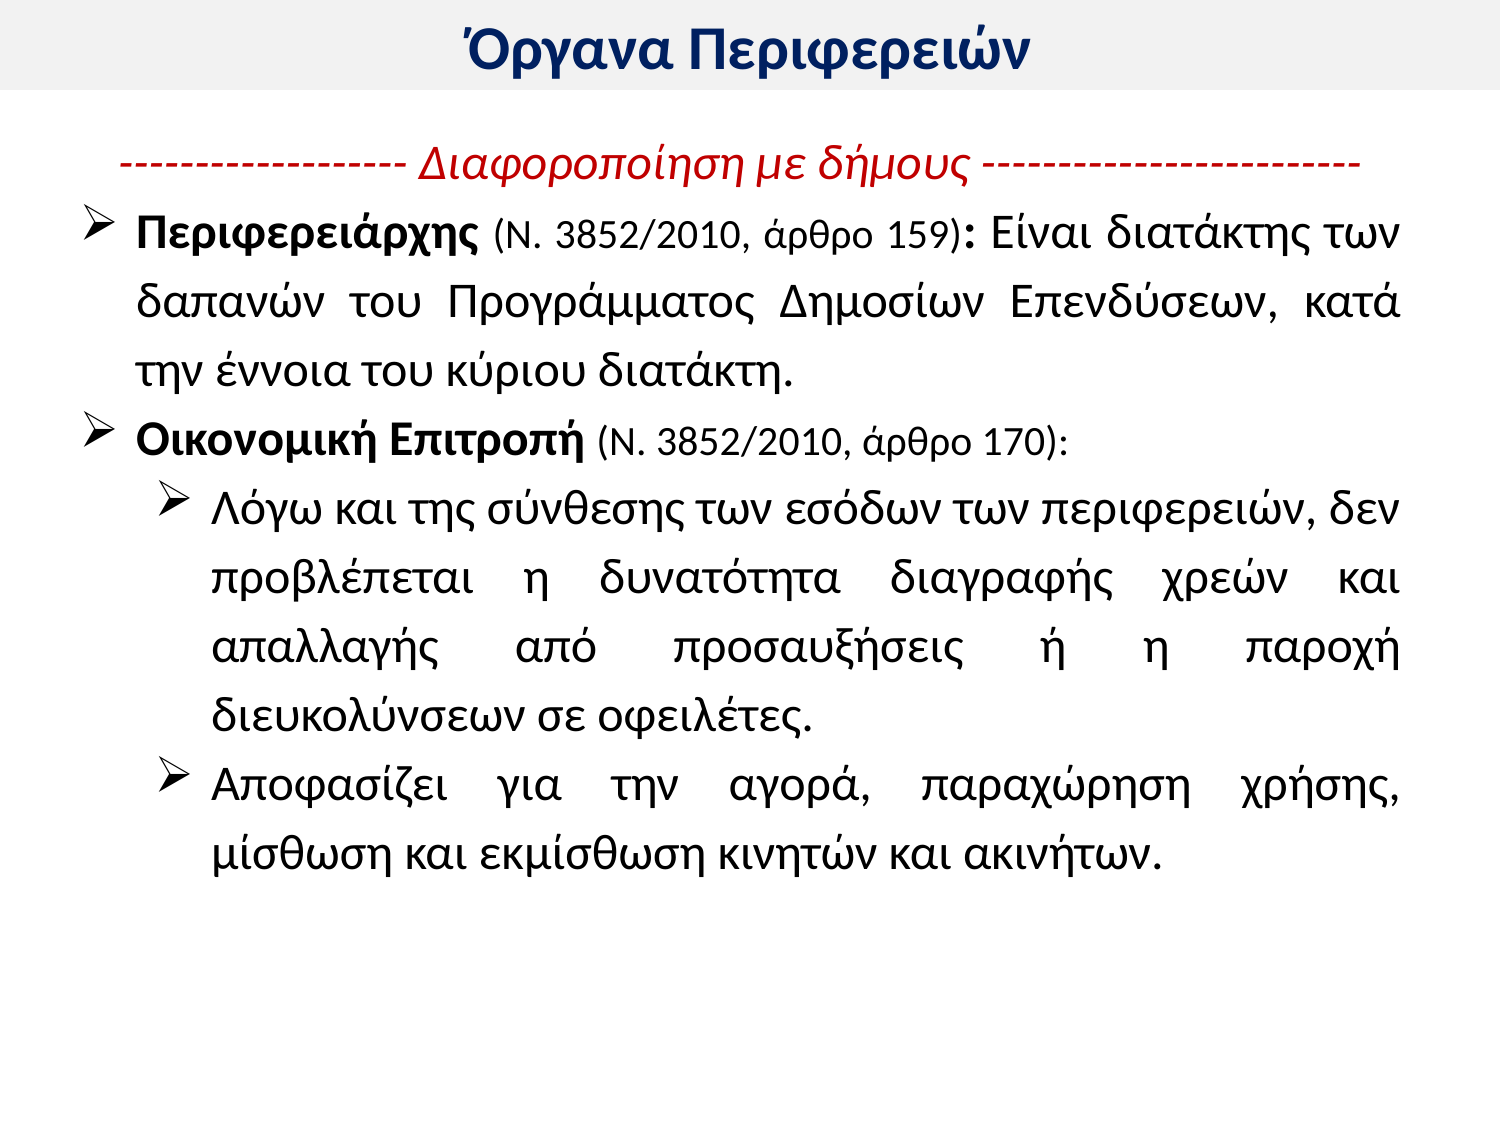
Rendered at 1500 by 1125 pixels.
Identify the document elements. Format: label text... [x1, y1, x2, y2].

title Όργανα Περιφερειών [0, 0, 1500, 90]
text_box ------------------- Διαφοροποίηση με δήμους ------------------------- Περιφερειάρχης (Ν. 3852/2010, άρθρο 159): Είναι διατάκτης των δαπανών του Προγράμματος Δημοσίων Επενδύσεων, κατά την έννοια του κύριου διατάκτη. Οικονομική Επιτροπή (Ν. 3852/2010, άρθρο 170): Λόγω και της σύνθεσης των εσόδων των περιφερειών, δεν προβλέπεται η δυνατότητα διαγραφής χρεών και απαλλαγής από προσαυξήσεις ή η παροχή διευκολύνσεων σε οφειλέτες. Αποφασίζει για την αγορά, παραχώρηση χρήσης, μίσθωση και εκμίσθωση κινητών και ακινήτων. [64, 113, 1436, 1047]
